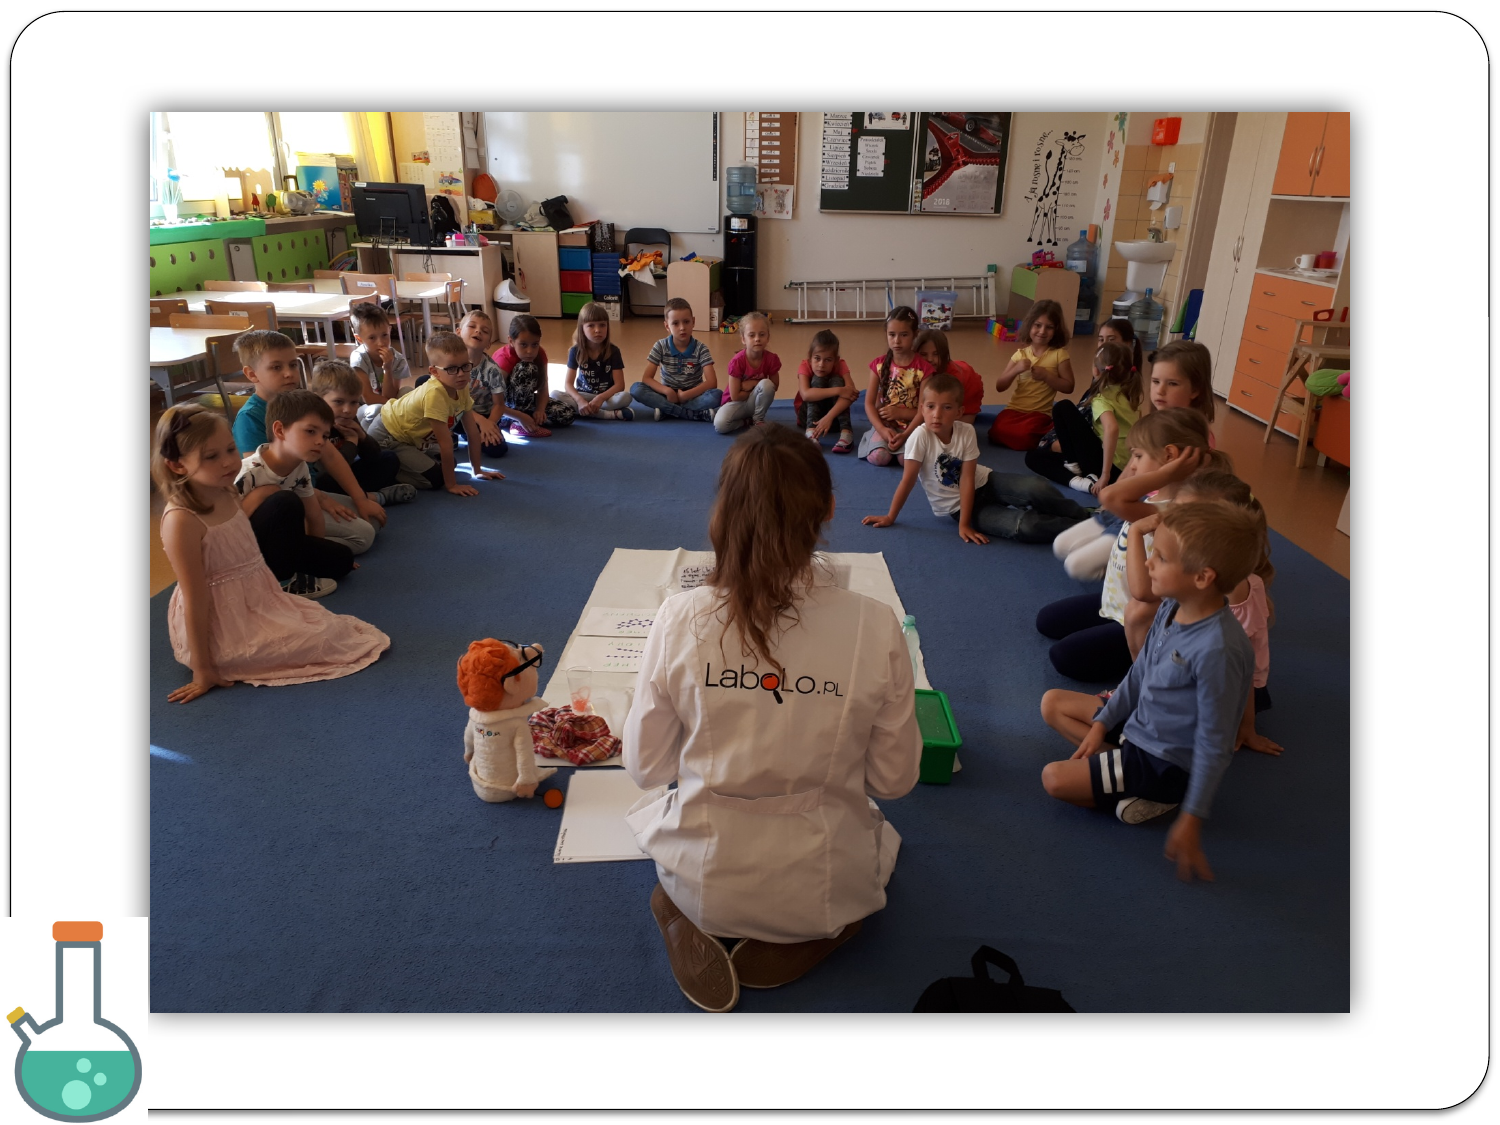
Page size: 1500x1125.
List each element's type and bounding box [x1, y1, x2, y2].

picture [0, 917, 148, 1125]
picture [149, 112, 1351, 1013]
